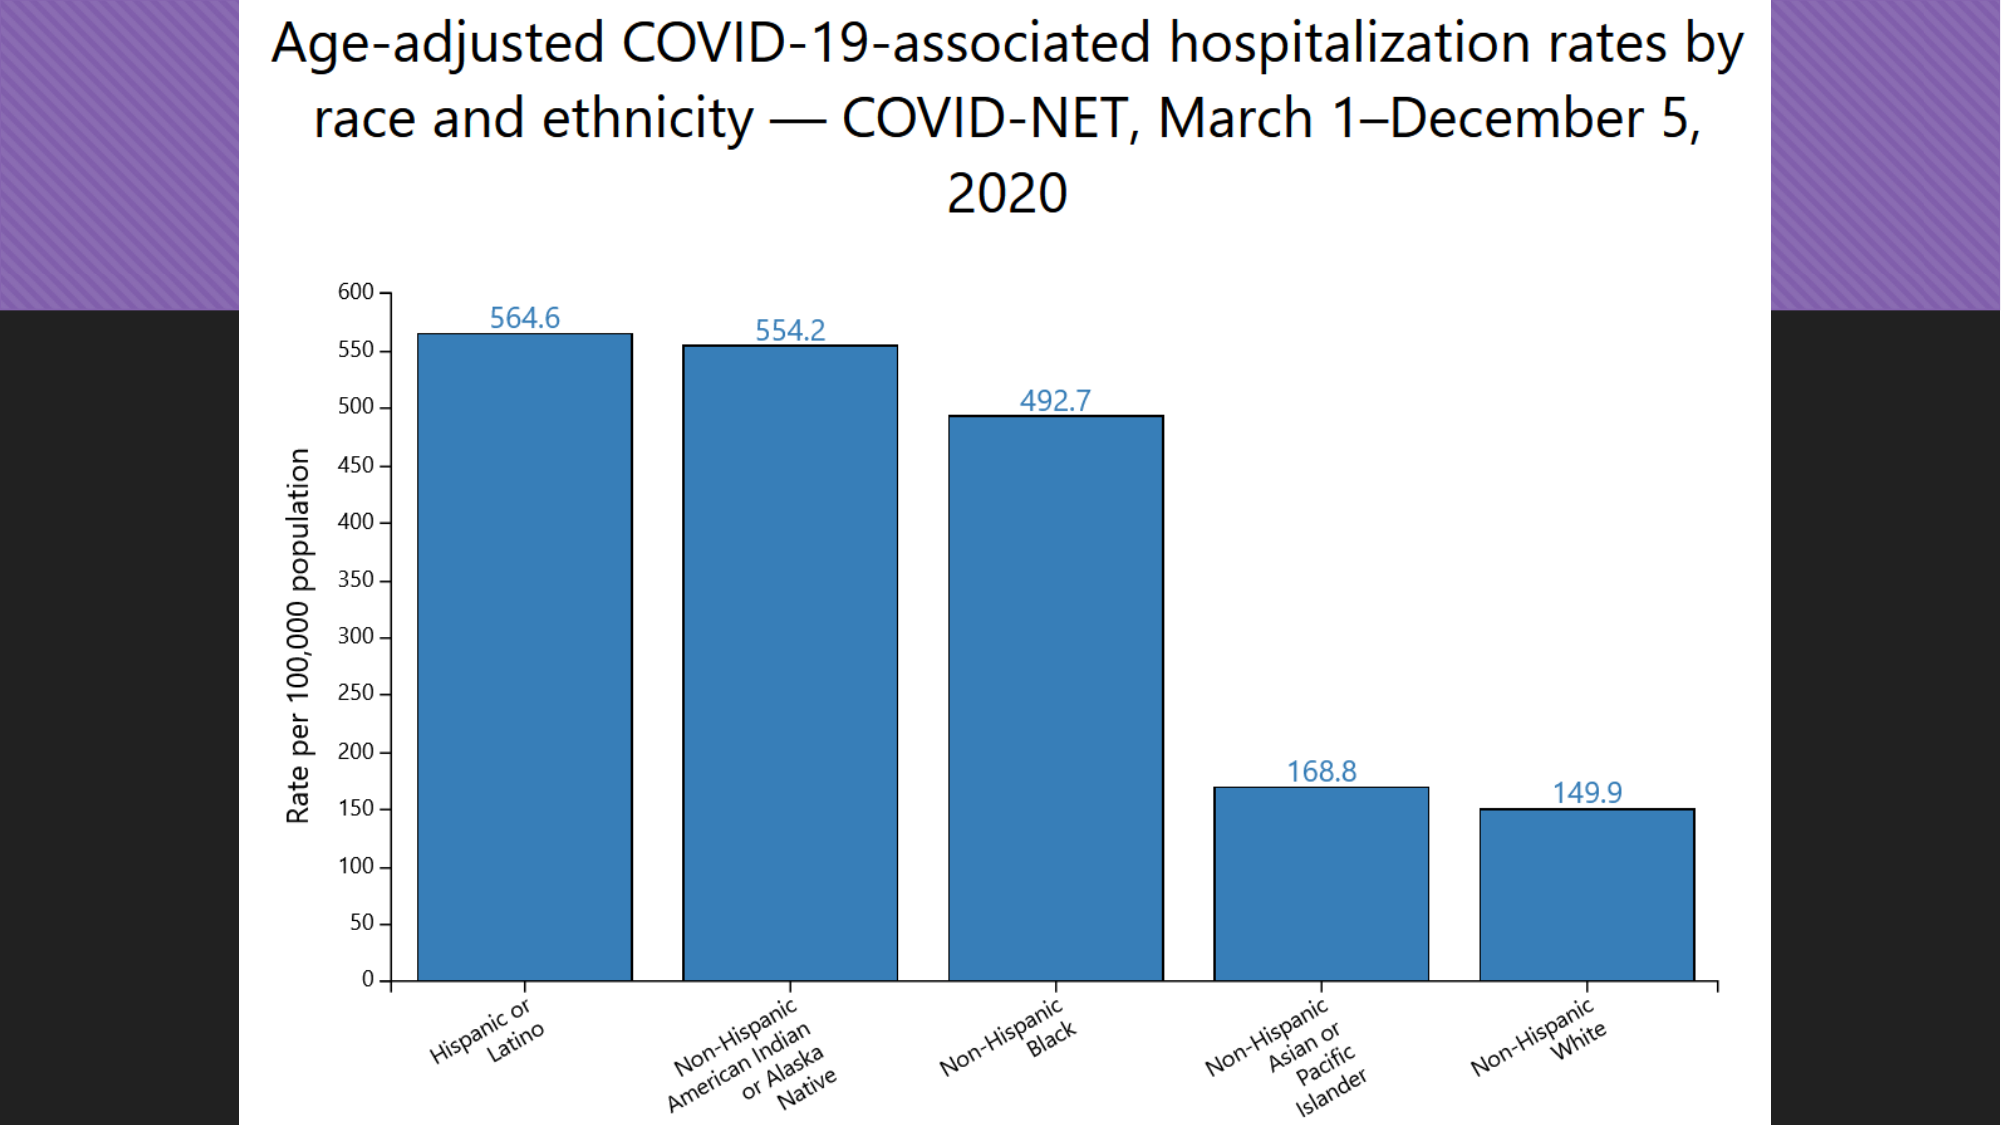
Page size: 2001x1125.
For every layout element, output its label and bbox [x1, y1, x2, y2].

picture [239, 0, 1772, 1125]
